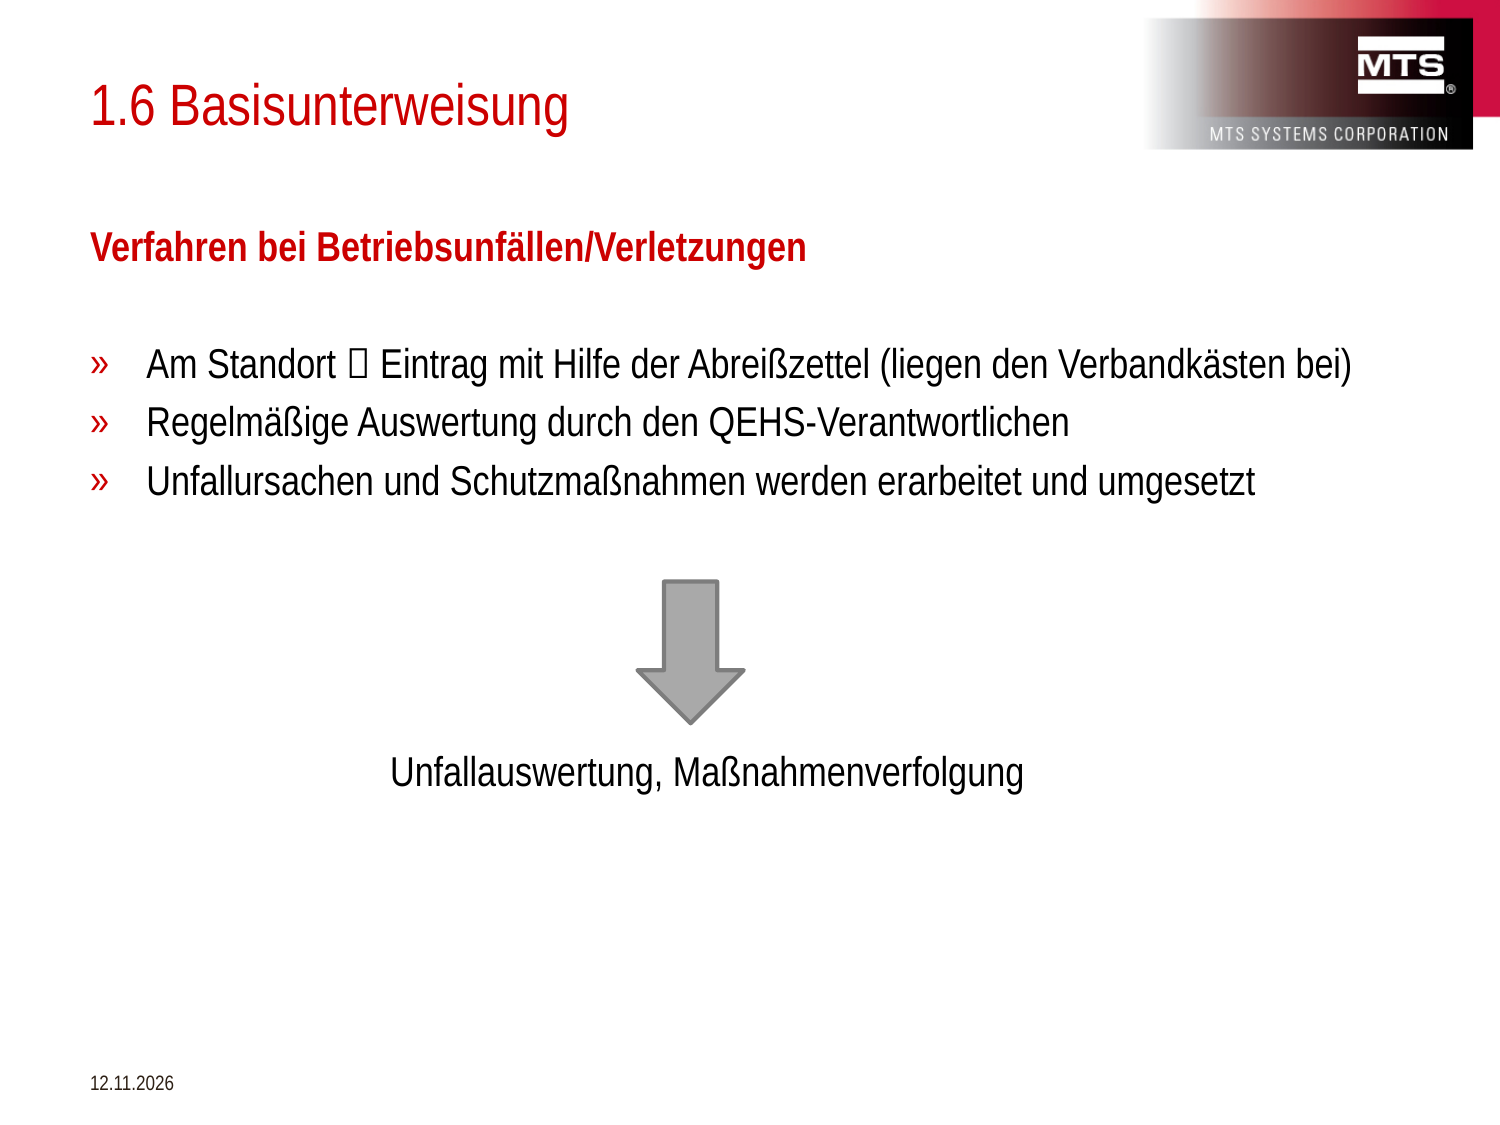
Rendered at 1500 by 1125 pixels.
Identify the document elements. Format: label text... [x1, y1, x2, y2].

picture [1130, 0, 1500, 150]
title 1.6 Basisunterweisung [75, 24, 1138, 188]
list Verfahren bei Betriebsunfällen/Verletzungen Am Standort  Eintrag mit Hilfe der Abreißzettel (liegen den Verbandkästen bei) Regelmäßige Auswertung durch den QEHS-Verantwortlichen Unfallursachen und Schutzmaßnahmen werden erarbeitet und umgesetzt Unfallauswertung, Maßnahmenverfolgung [75, 212, 1438, 1050]
text_box [635, 579, 746, 726]
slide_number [74, 1062, 426, 1103]
